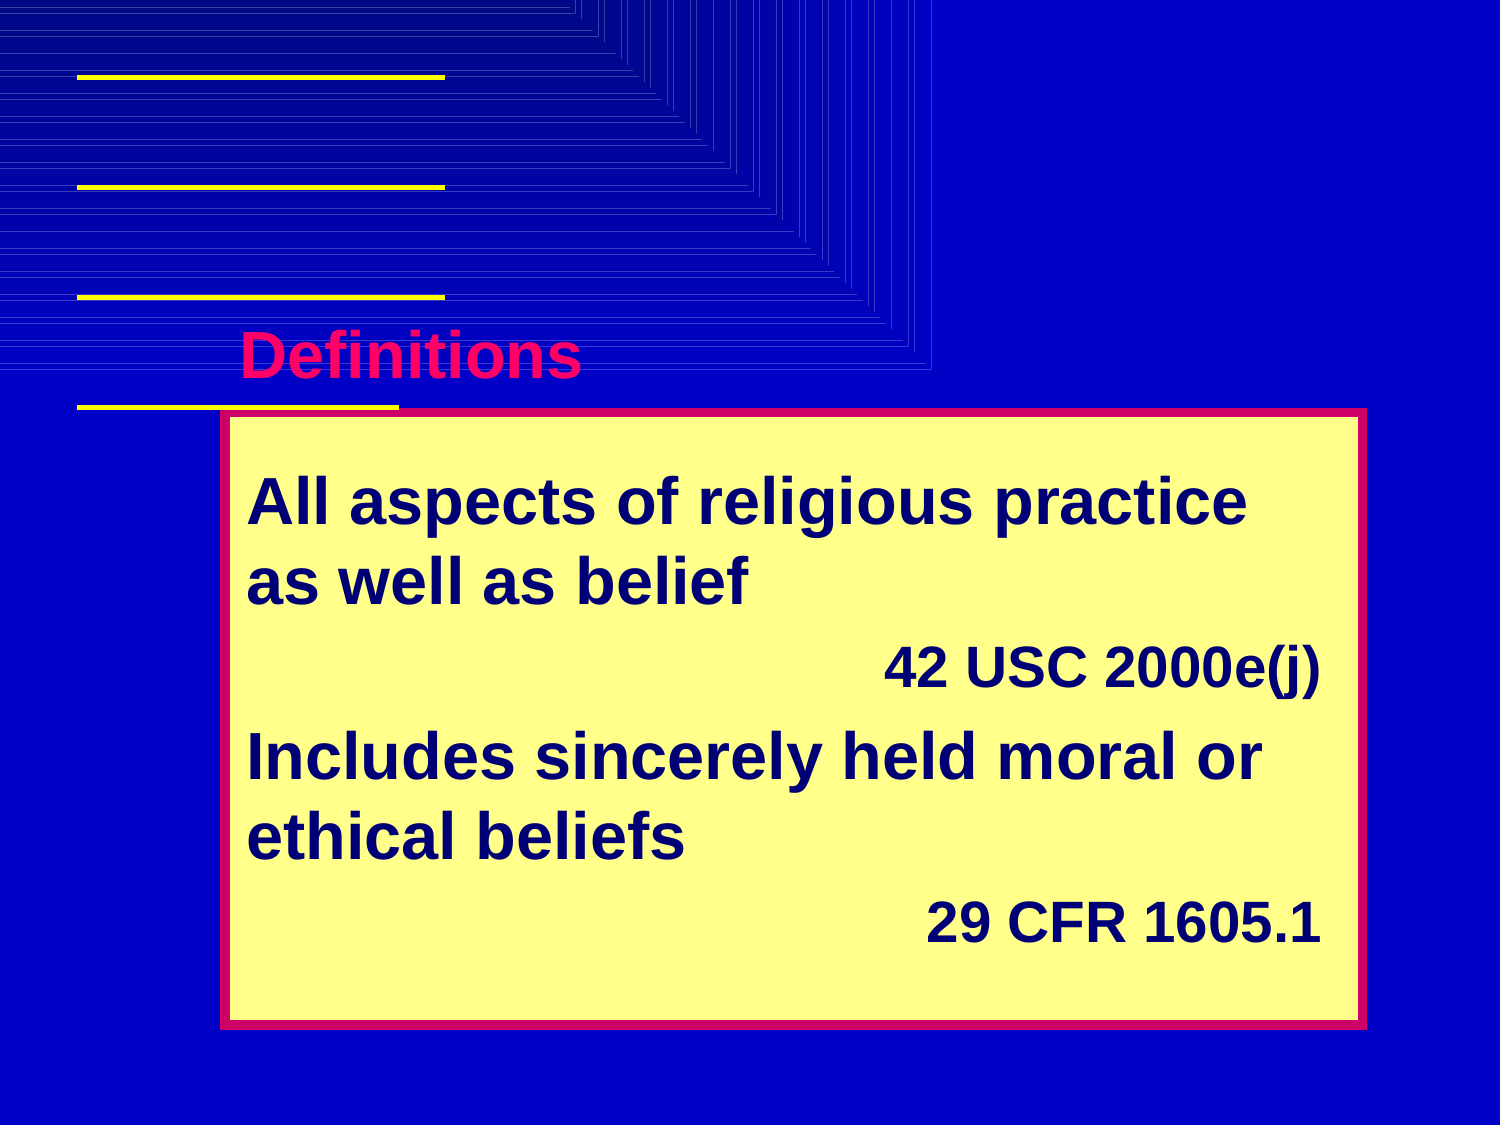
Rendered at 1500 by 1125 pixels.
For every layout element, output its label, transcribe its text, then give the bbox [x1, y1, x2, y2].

list All aspects of religious practice as well as belief 42 USC 2000e(j) Includes sincerely held moral or ethical beliefs 29 CFR 1605.1 [174, 449, 1338, 1125]
text_box [224, 412, 1363, 1025]
text_box Definitions [224, 304, 599, 400]
title Religion [62, 49, 476, 238]
